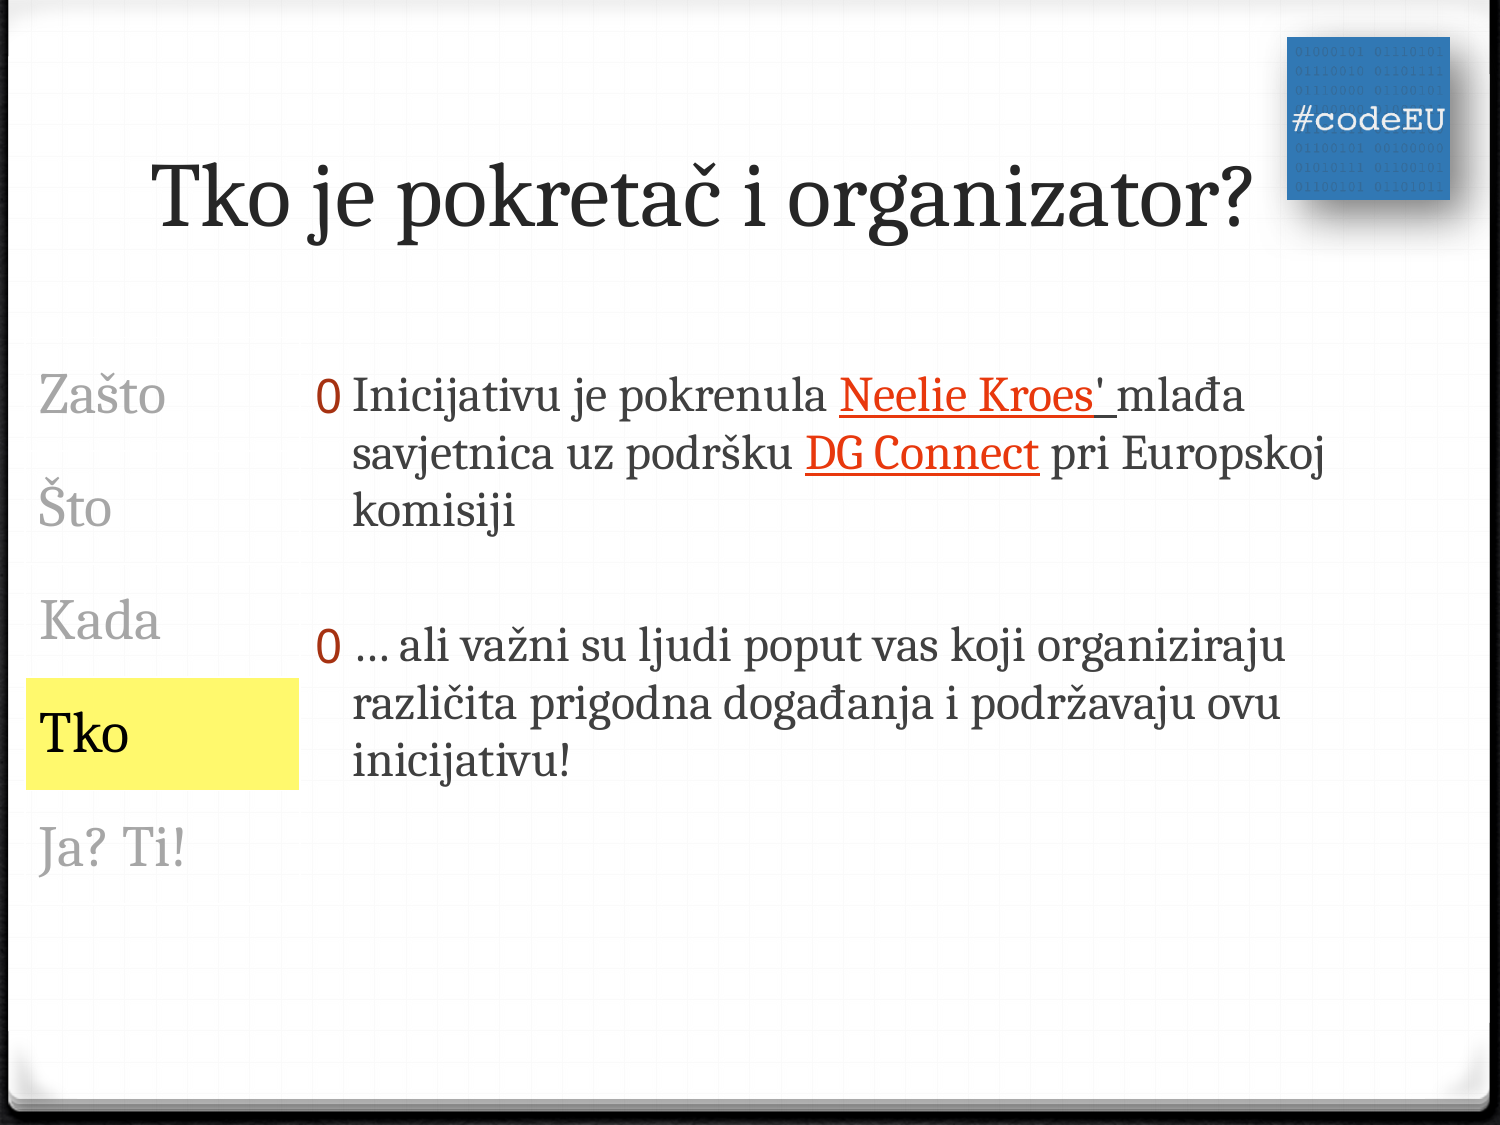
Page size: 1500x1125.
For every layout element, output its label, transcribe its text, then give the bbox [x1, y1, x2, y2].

picture [0, 0, 1500, 1125]
table_cell Kada [26, 565, 275, 676]
title Tko je pokretač i organizator? [0, 71, 1410, 309]
text_box [275, 334, 1363, 1050]
table_header Zašto [26, 338, 275, 450]
table_cell Ja? Ti! [26, 791, 275, 903]
table_cell Što [26, 452, 275, 563]
table_cell Tko [26, 678, 275, 790]
text_box Inicijativu je pokrenula Neelie Kroes' mlađa savjetnica uz podršku DG Connect pri Europskoj komisiji … ali važni su ljudi poput vas koji organiziraju različita prigodna događanja i podržavaju ovu inicijativu! [300, 359, 1388, 1075]
